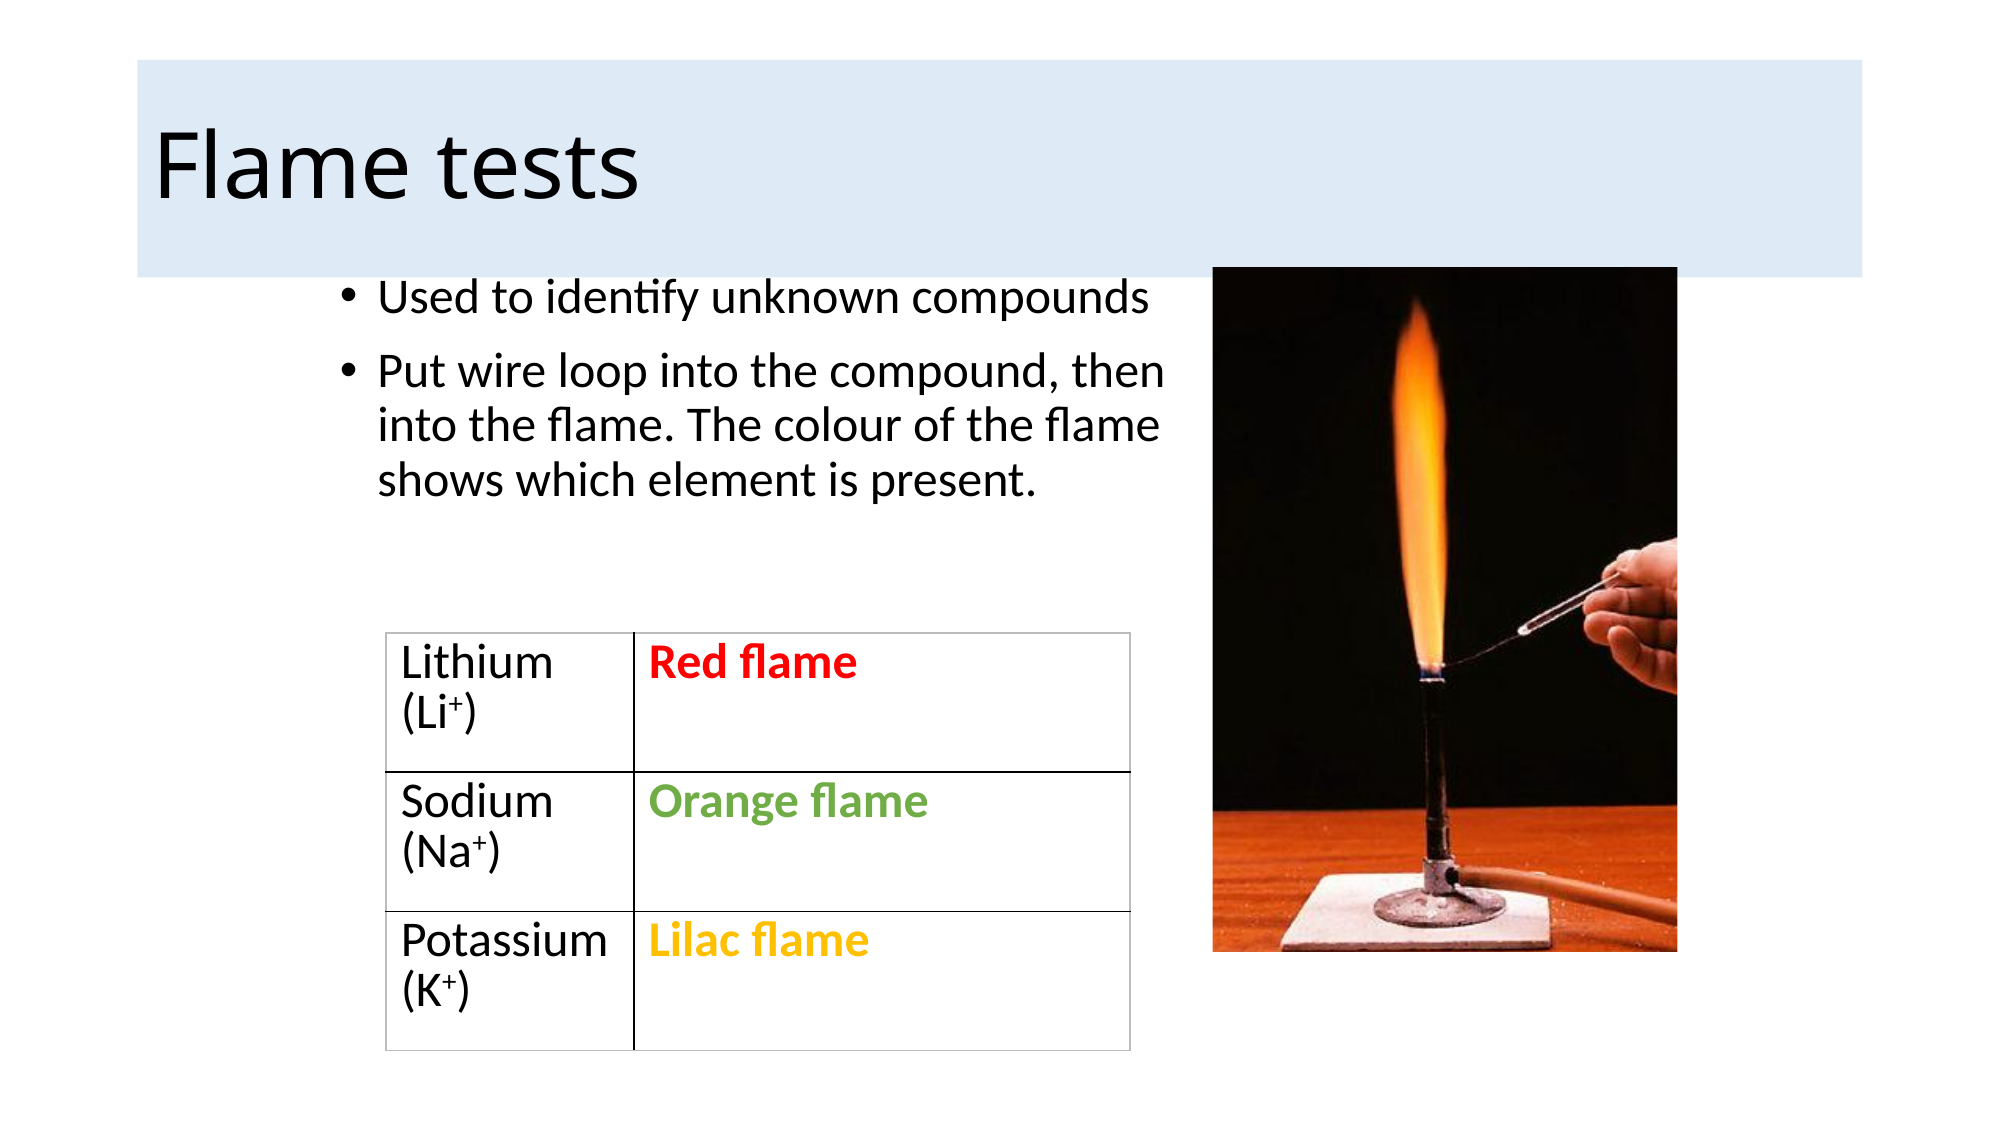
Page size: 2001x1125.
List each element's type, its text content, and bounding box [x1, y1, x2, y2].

table_cell Orange flame [635, 773, 1129, 911]
table_cell Sodium (Na+) [387, 773, 633, 911]
table_header Red flame [635, 634, 1129, 771]
table_header Lithium (Li+) [387, 634, 633, 771]
list Used to identify unknown compounds Put wire loop into the compound, then into the flame. The colour of the flame shows which element is present. [324, 262, 1189, 1005]
picture [1212, 267, 1678, 952]
table_cell Potassium (K+) [387, 912, 633, 1050]
title Flame tests [137, 59, 1863, 278]
table_cell Lilac flame [635, 912, 1129, 1050]
